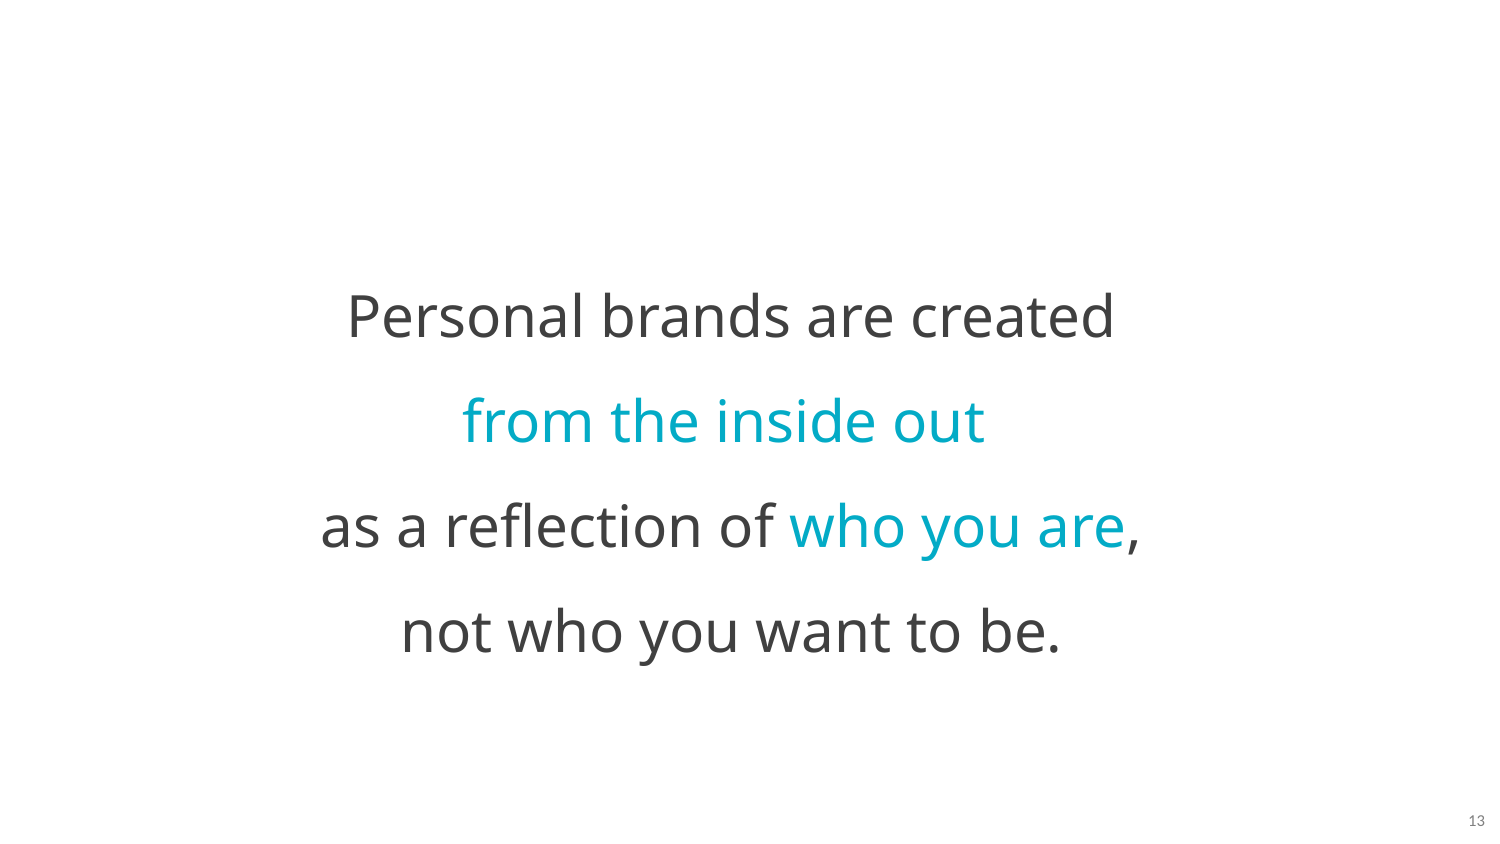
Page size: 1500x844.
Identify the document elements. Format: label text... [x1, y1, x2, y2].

title Personal brands are created from the inside out as a reflection of who you are, not who you want to be. [174, 184, 1288, 755]
text_box 13 [1424, 796, 1500, 842]
